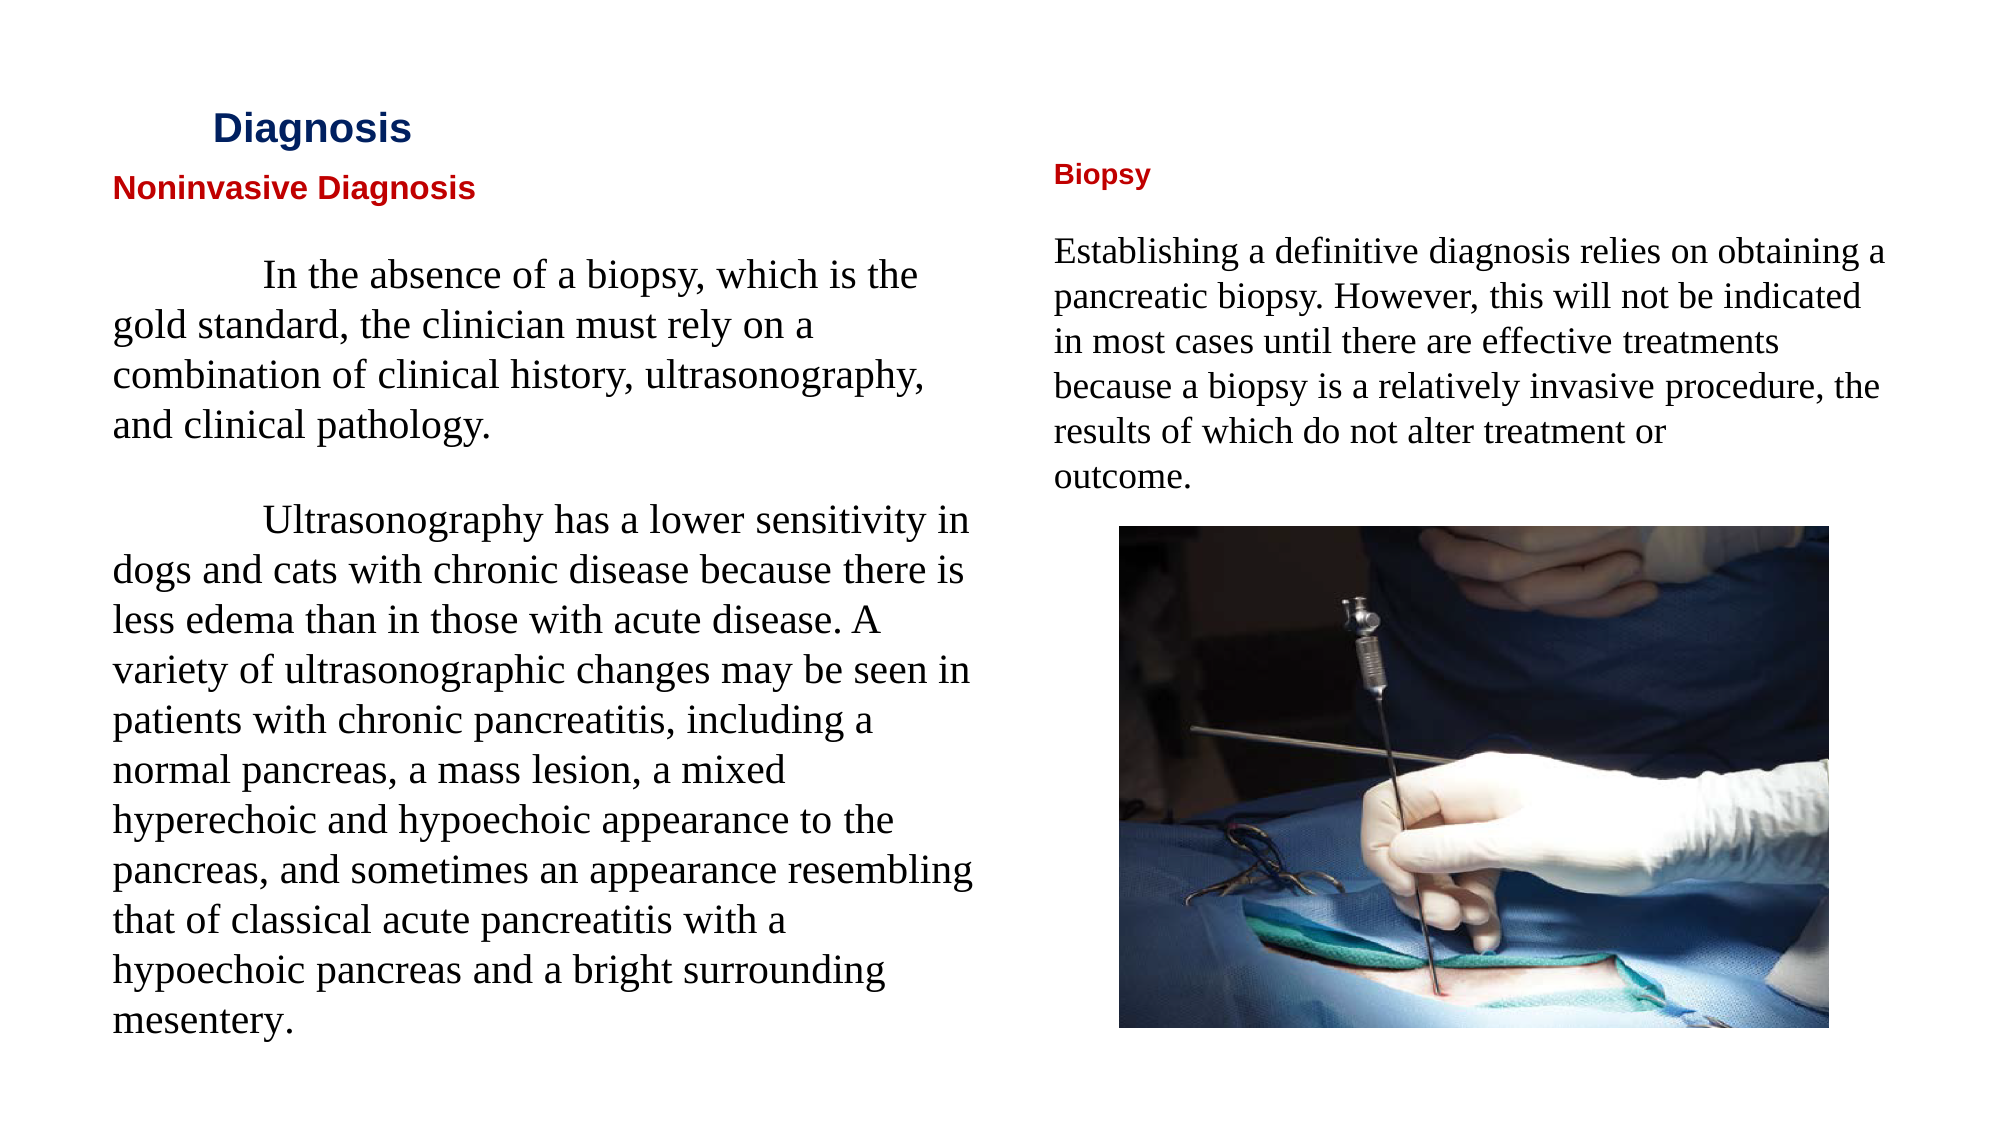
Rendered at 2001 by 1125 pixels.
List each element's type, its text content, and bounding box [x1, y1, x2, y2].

title Diagnosis [197, 97, 1669, 160]
text_box Biopsy Establishing a definitive diagnosis relies on obtaining a pancreatic biopsy. However, this will not be indicated in most cases until there are effective treatments because a biopsy is a relatively invasive procedure, the results of which do not alter treatment or outcome. [1038, 148, 1909, 548]
picture [1119, 526, 1829, 1028]
text_box Noninvasive Diagnosis In the absence of a biopsy, which is the gold standard, the clinician must rely on a combination of clinical history, ultrasonography, and clinical pathology. Ultrasonography has a lower sensitivity in dogs and cats with chronic disease because there is less edema than in those with acute disease. A variety of ultrasonographic changes may be seen in patients with chronic pancreatitis, including a normal pancreas, a mass lesion, a mixed hyperechoic and hypoechoic appearance to the pancreas, and sometimes an appearance resembling that of classical acute pancreatitis with a hypoechoic pancreas and a bright surrounding mesentery. [97, 159, 1000, 1100]
